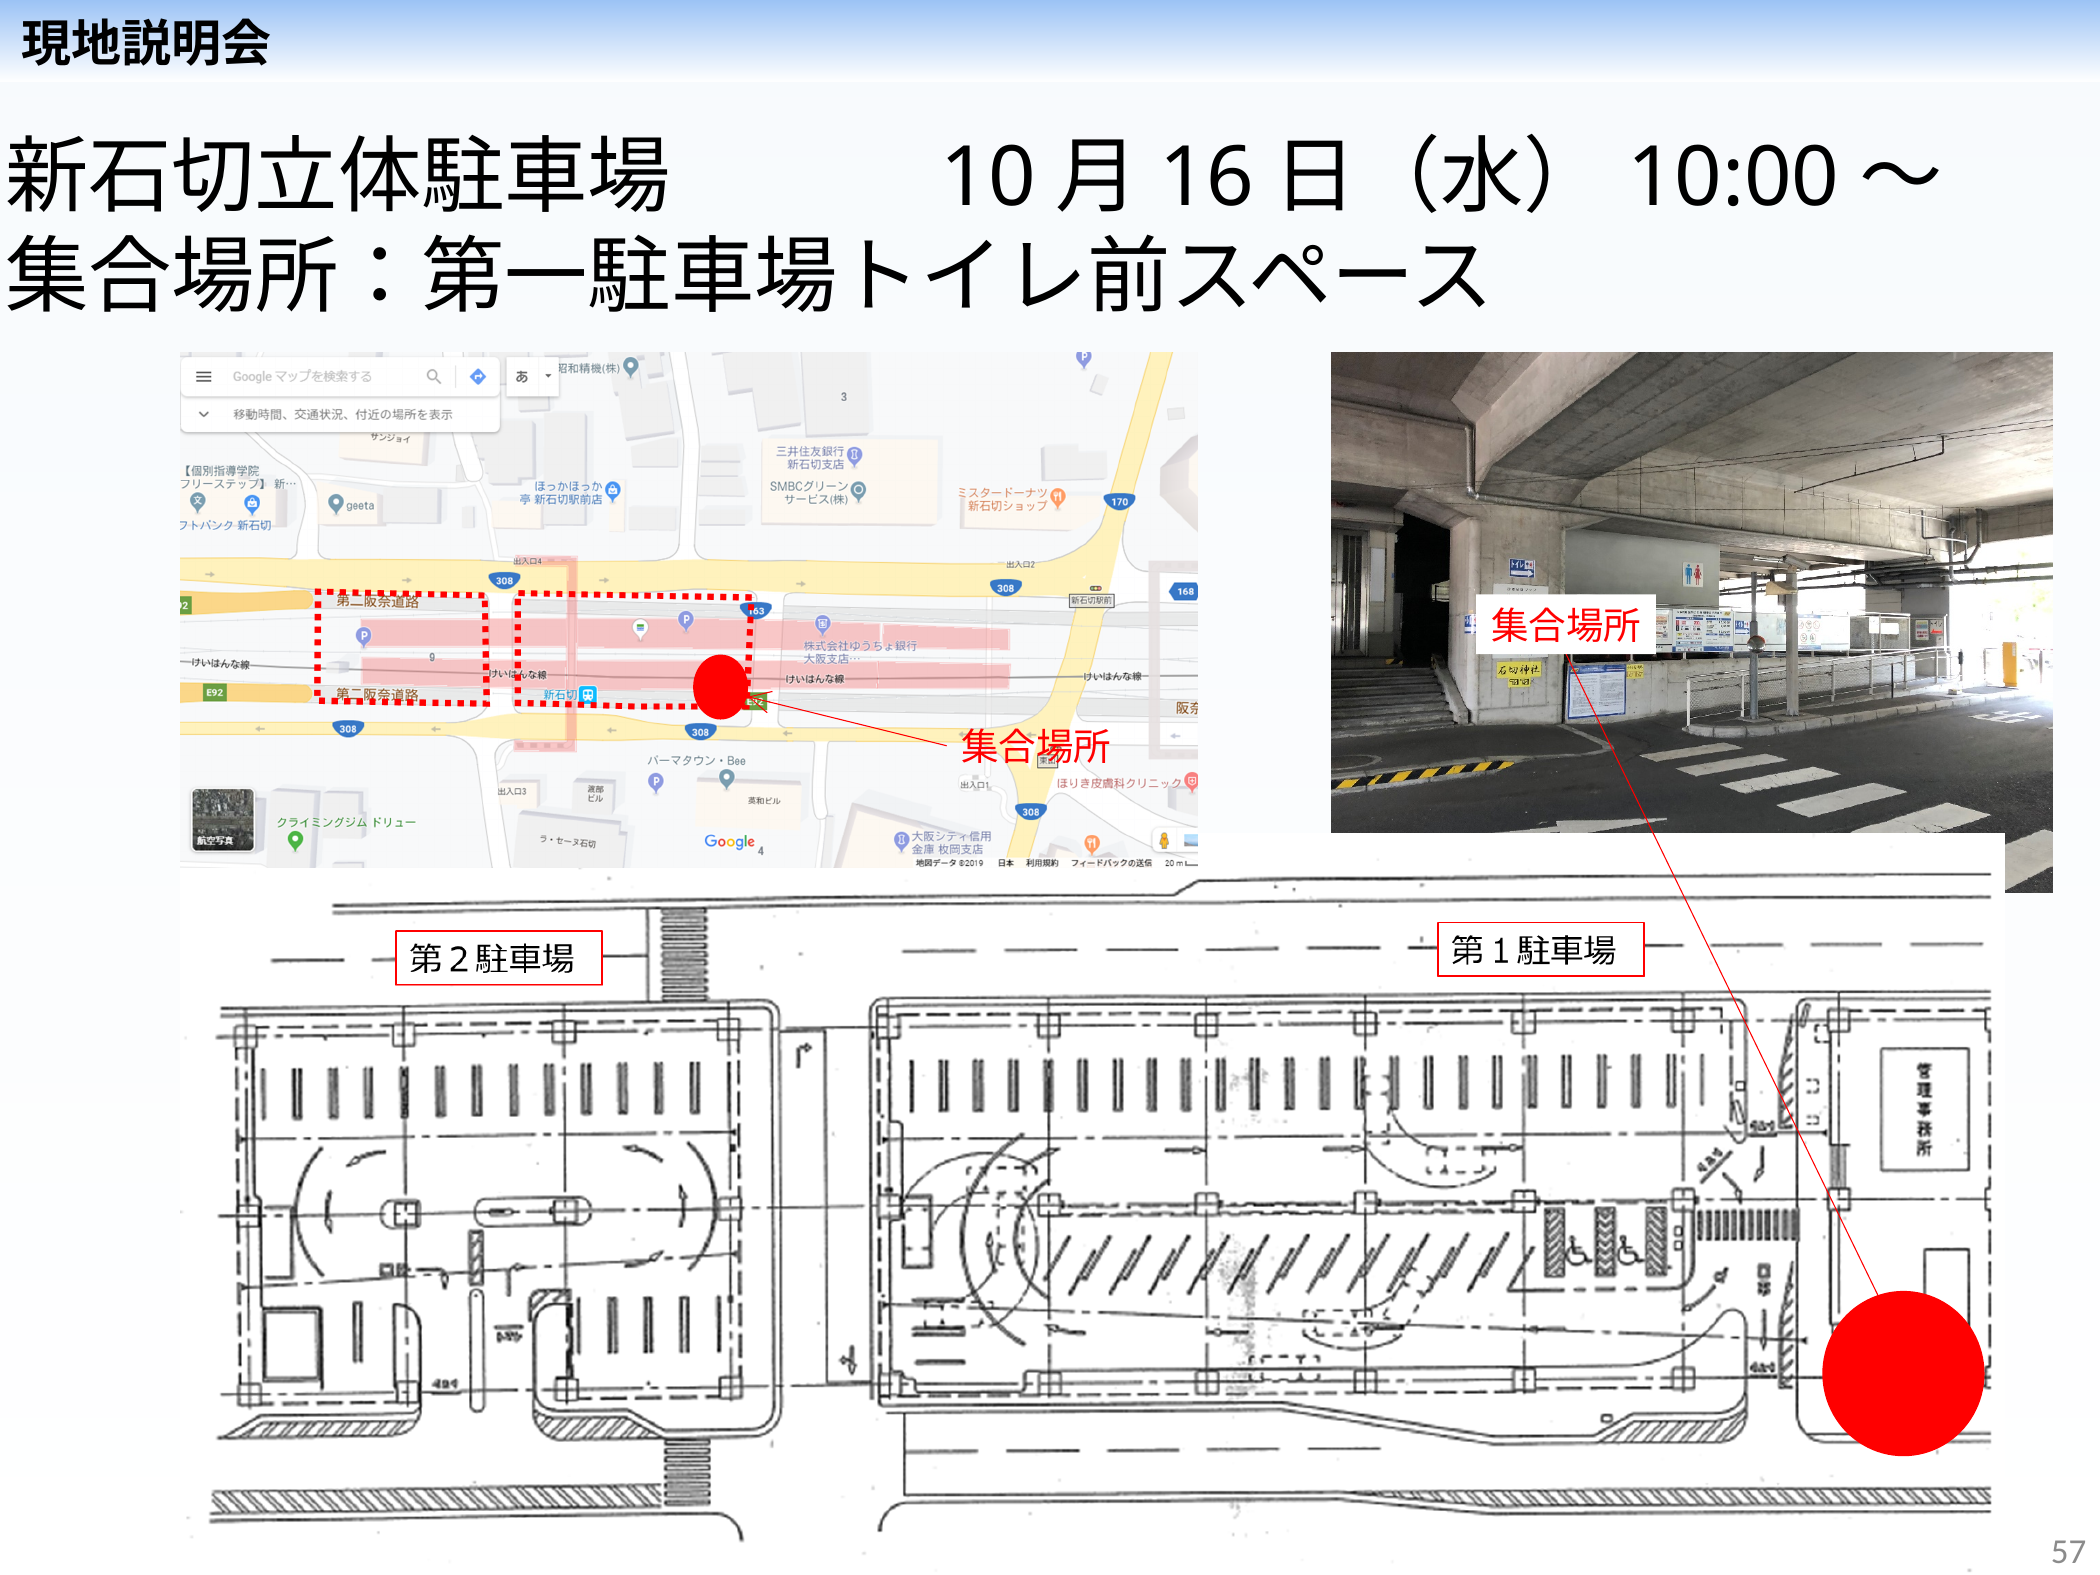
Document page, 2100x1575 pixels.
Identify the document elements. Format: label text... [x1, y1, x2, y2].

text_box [748, 696, 946, 747]
picture [180, 352, 2053, 1573]
text_box 現地説明会 [0, 0, 2100, 82]
slide_number 57 [1628, 1508, 2100, 1575]
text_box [1566, 654, 1890, 1320]
text_box 新石切立体駐車場 10月16日（水）10:00～ 集合場所：第一駐車場トイレ前スペース [0, 114, 1958, 330]
